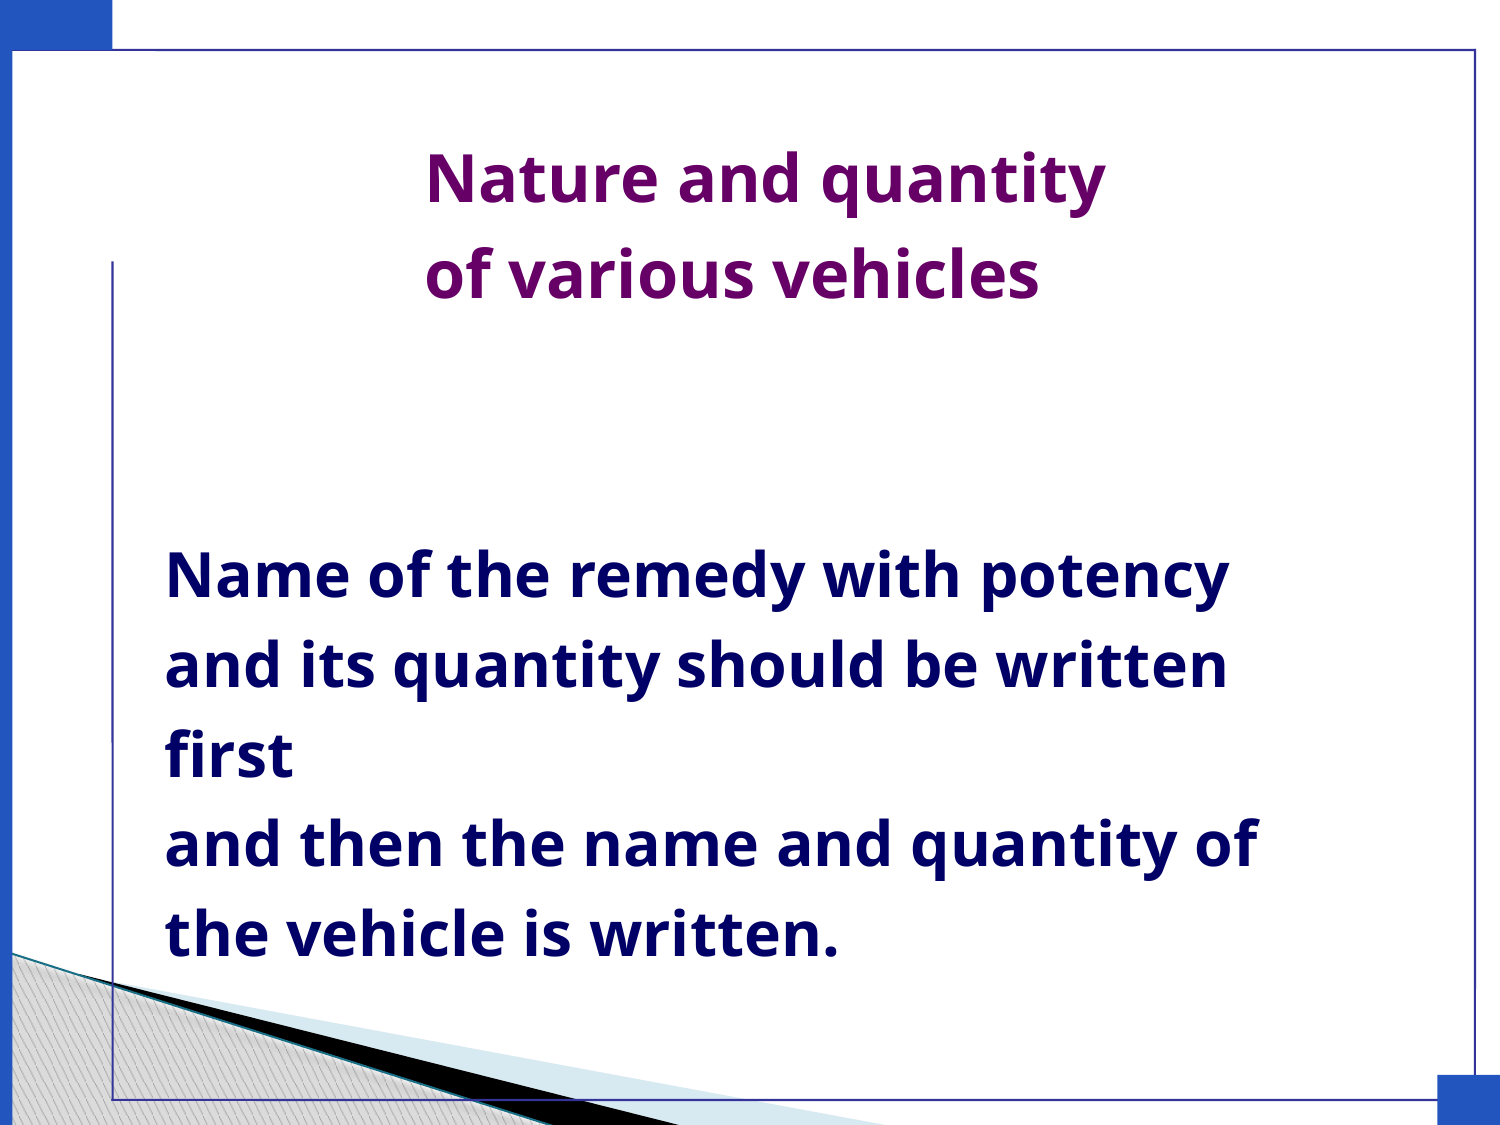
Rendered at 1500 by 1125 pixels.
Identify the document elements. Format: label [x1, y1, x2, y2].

text_box [0, 0, 1500, 1125]
